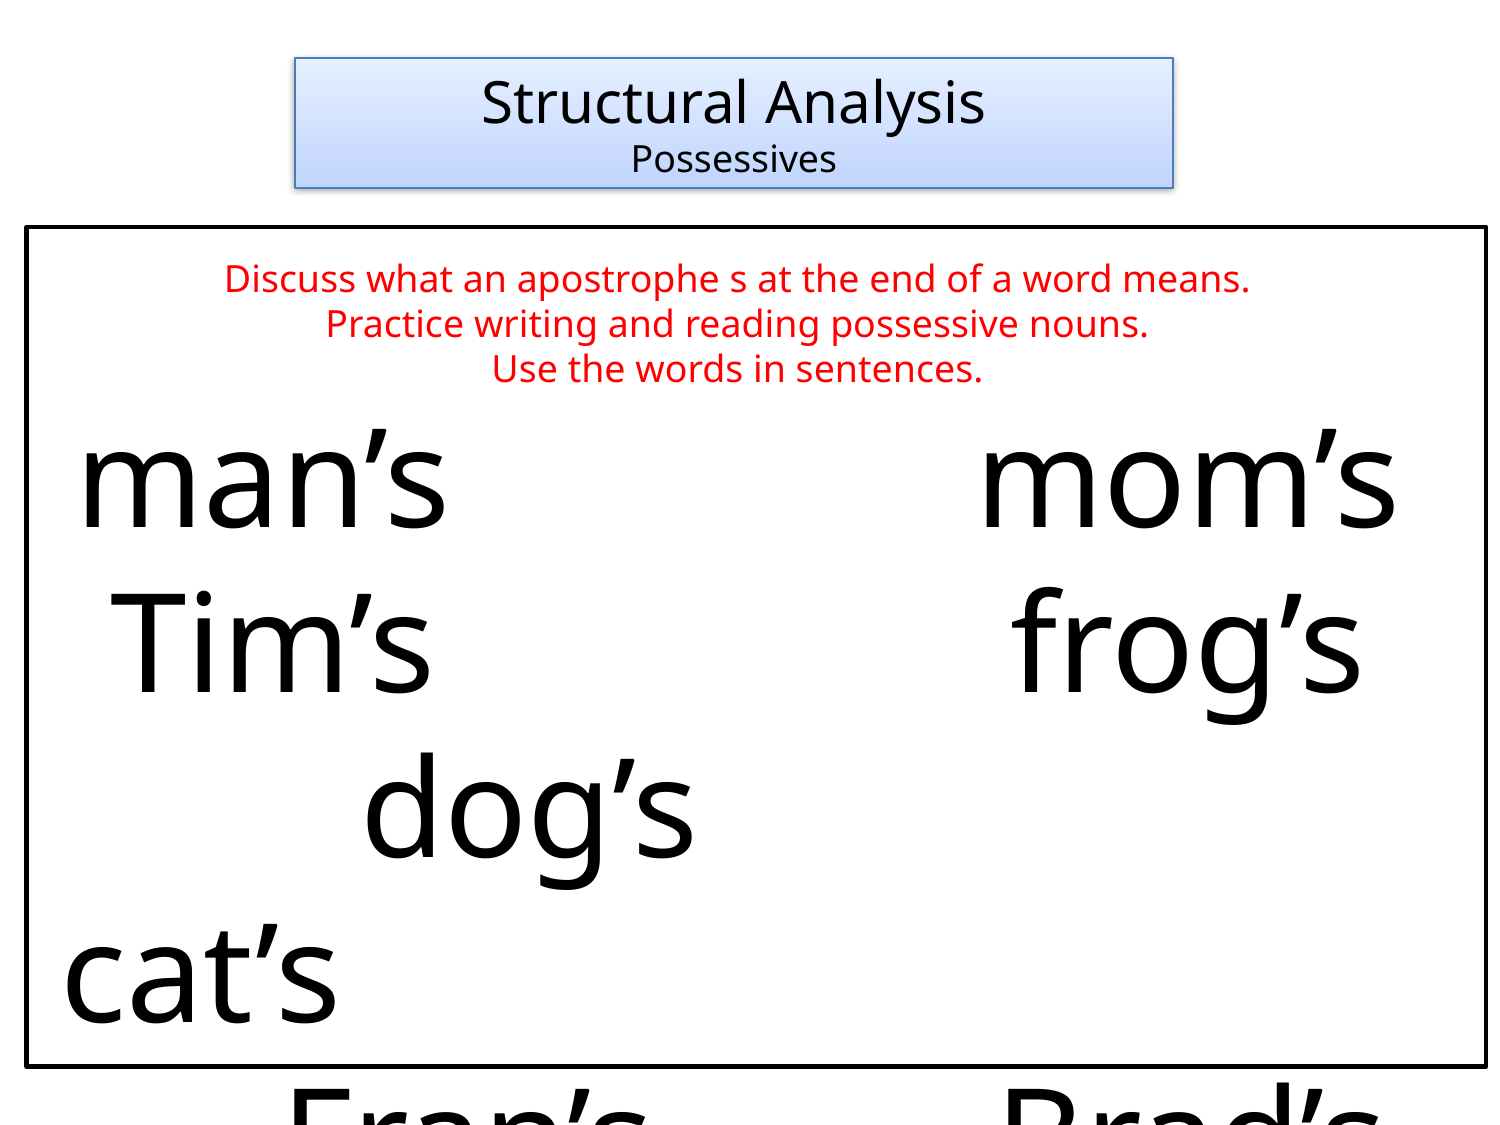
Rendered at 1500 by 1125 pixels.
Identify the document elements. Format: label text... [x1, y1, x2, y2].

text_box Structural Analysis Possessives [294, 57, 1174, 189]
text_box Discuss what an apostrophe s at the end of a word means. Practice writing and reading possessive nouns. Use the words in sentences. man’s mom’s Tim’s frog’s dog’s cat’s Fran’s Brad’s [45, 247, 1431, 1125]
text_box [24, 225, 1488, 1069]
